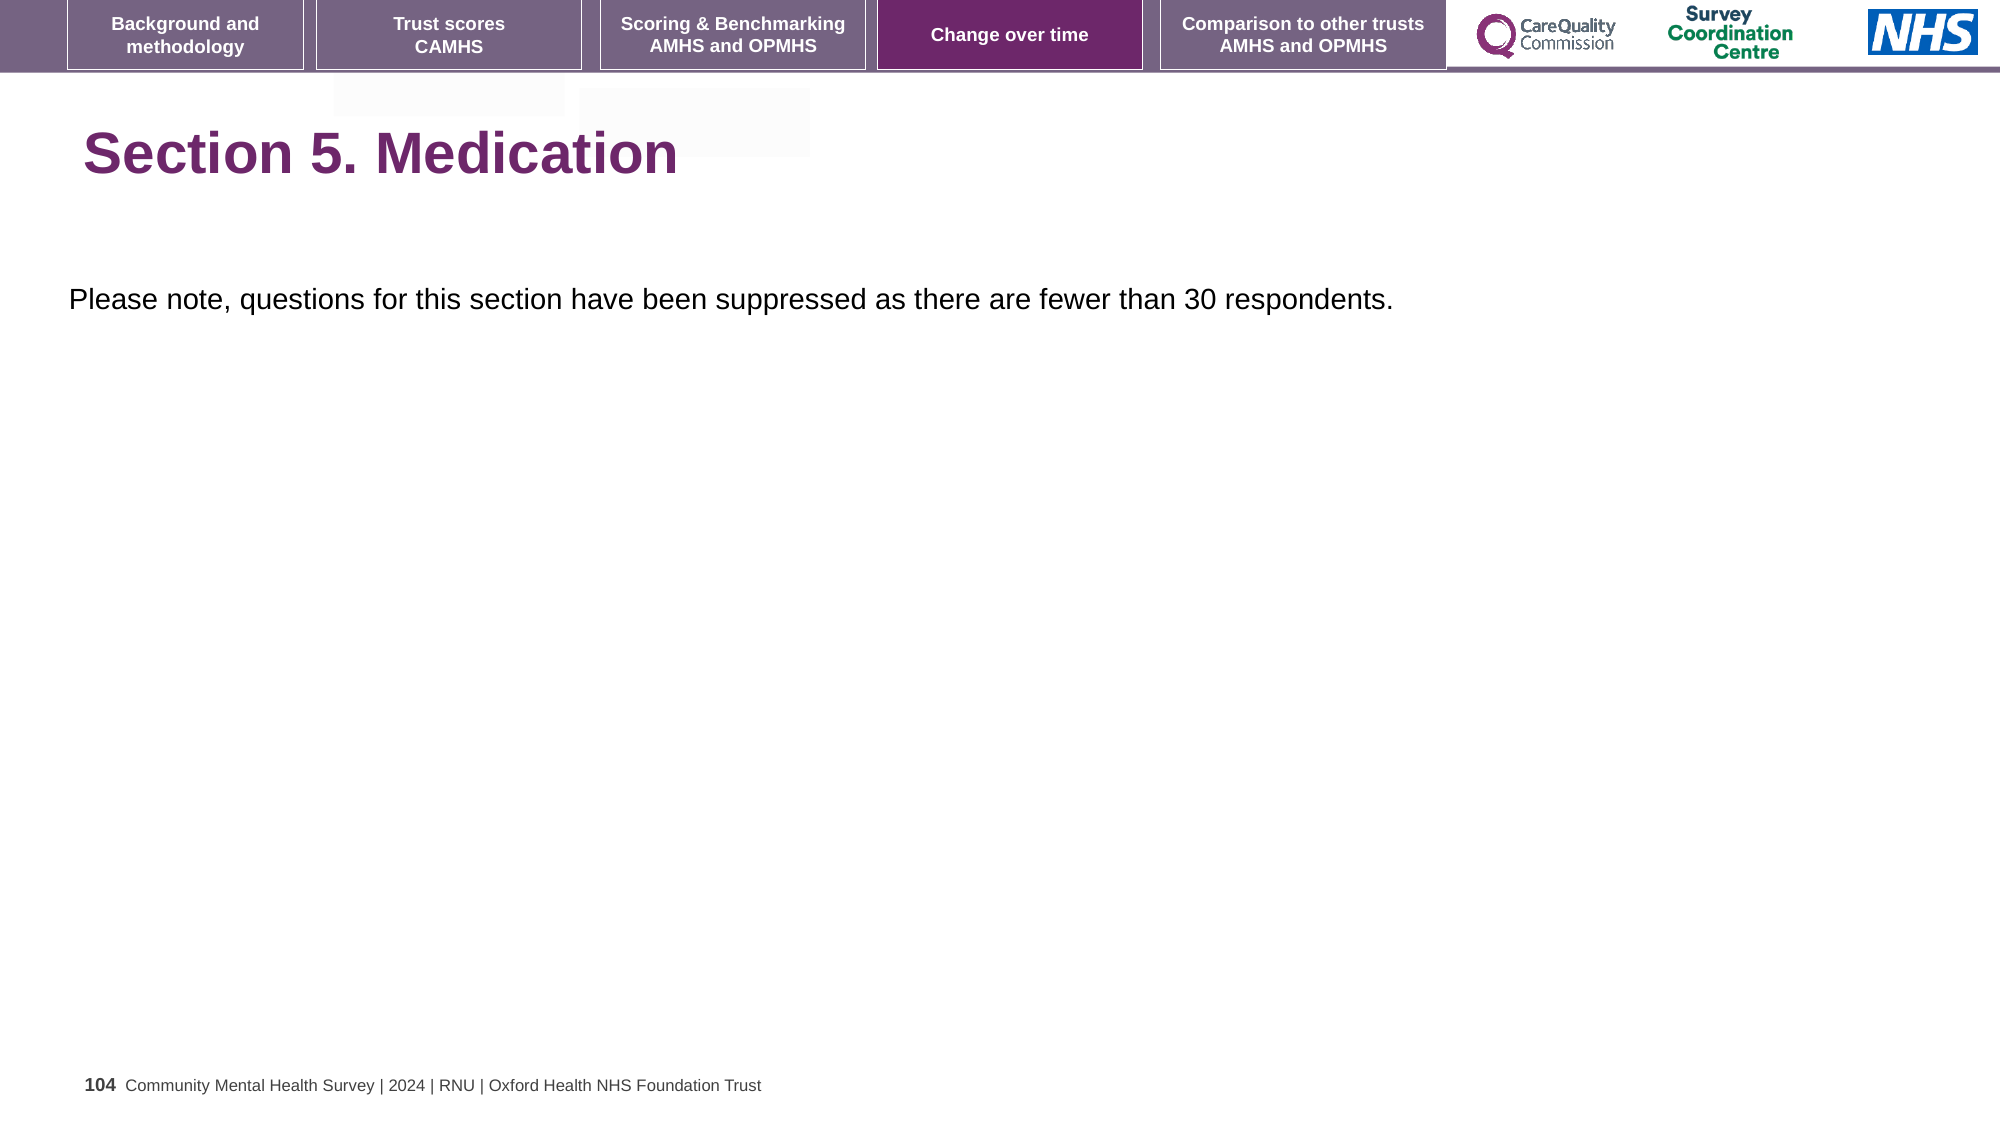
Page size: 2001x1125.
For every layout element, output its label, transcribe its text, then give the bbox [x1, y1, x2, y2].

picture [1868, 9, 1978, 55]
text_box Please note, questions for this section have been suppressed as there are fewer than 30 respondents. [68, 208, 1933, 316]
picture [1476, 13, 1616, 59]
picture [1666, 3, 1794, 61]
title Section 5. Medication [68, 100, 1942, 209]
text_box 104 [84, 1065, 122, 1125]
